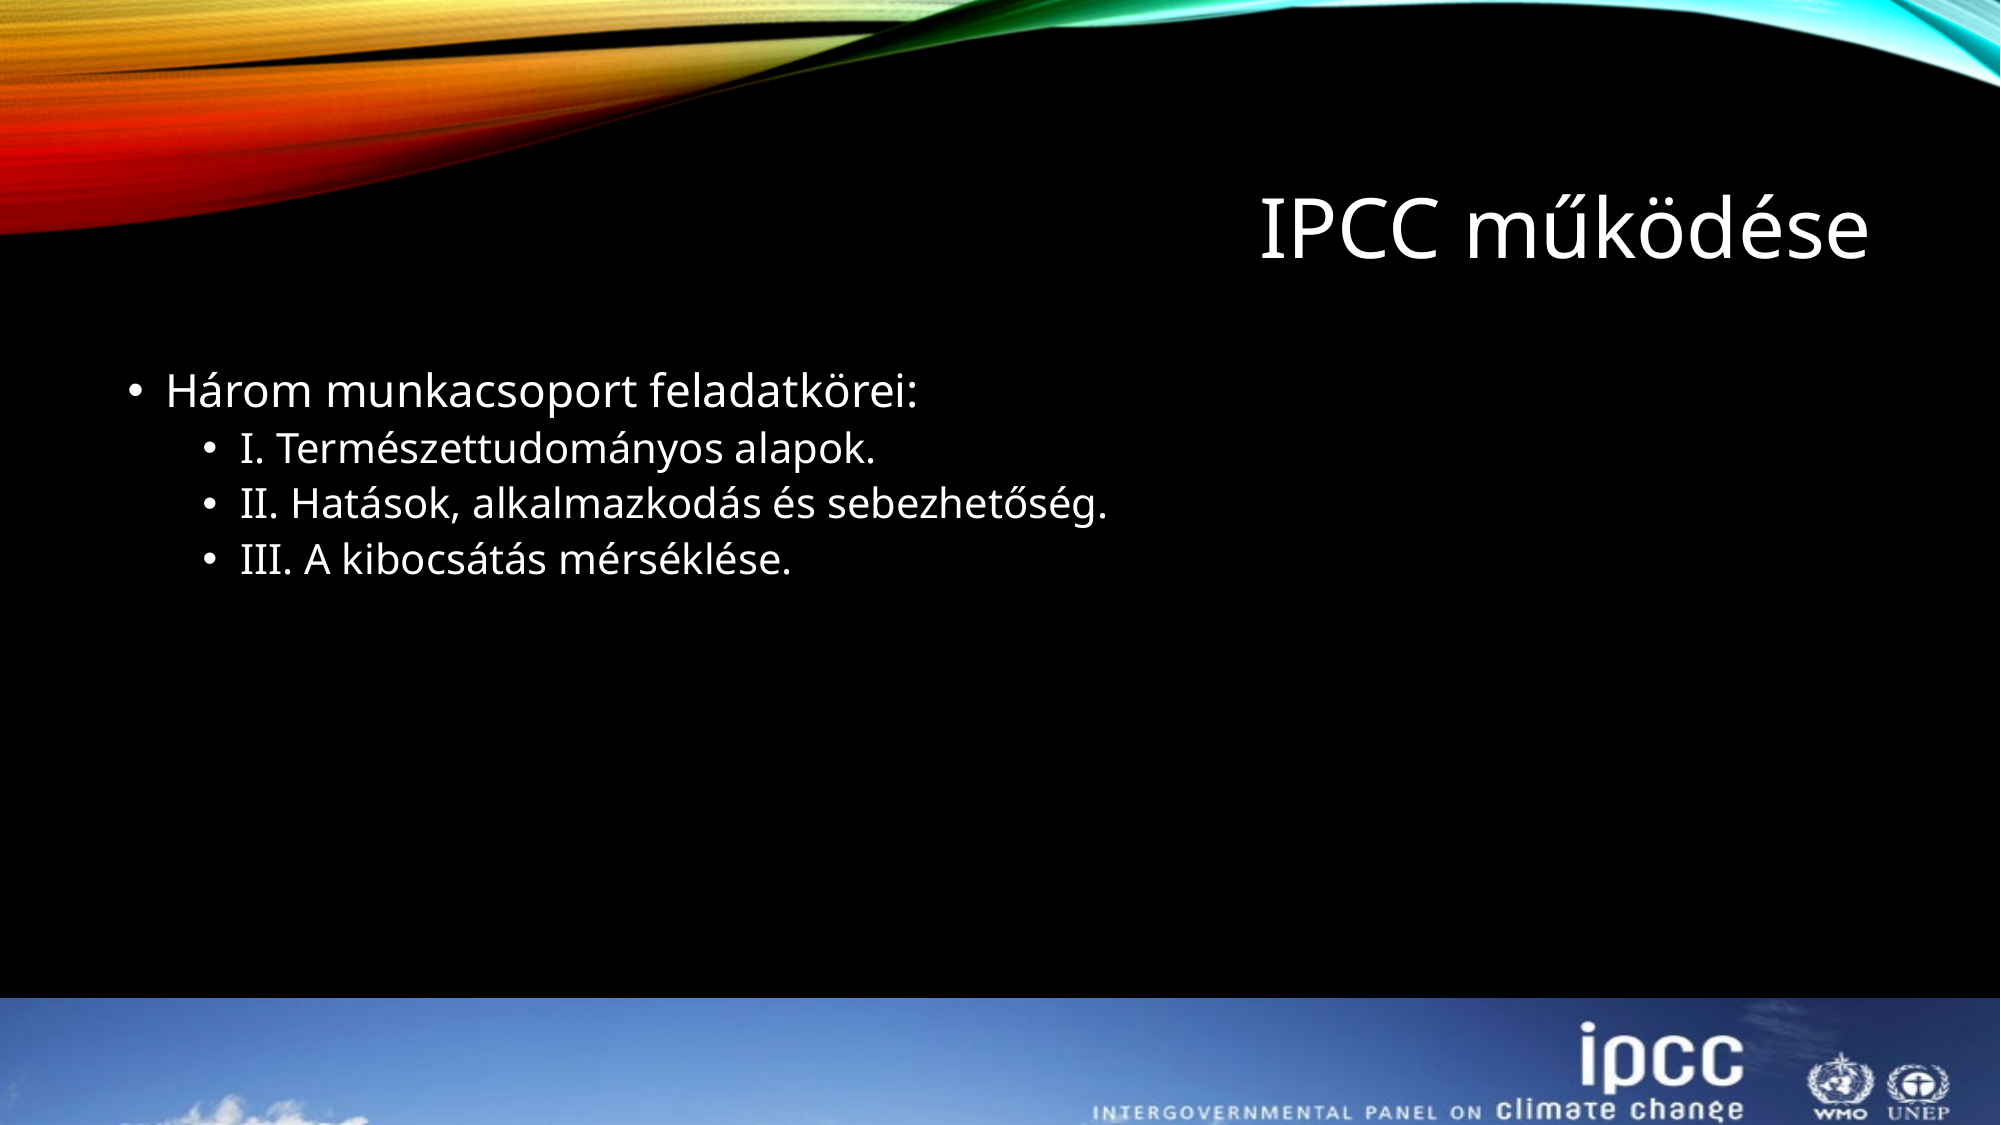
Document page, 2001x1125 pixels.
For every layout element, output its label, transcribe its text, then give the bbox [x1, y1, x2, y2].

title IPCC működése [474, 125, 1888, 338]
picture [0, 998, 2000, 1125]
list Három munkacsoport feladatkörei: I. Természettudományos alapok. II. Hatások, alkalmazkodás és sebezhetőség. III. A kibocsátás mérséklése. [112, 360, 1888, 998]
picture [0, 0, 2000, 237]
